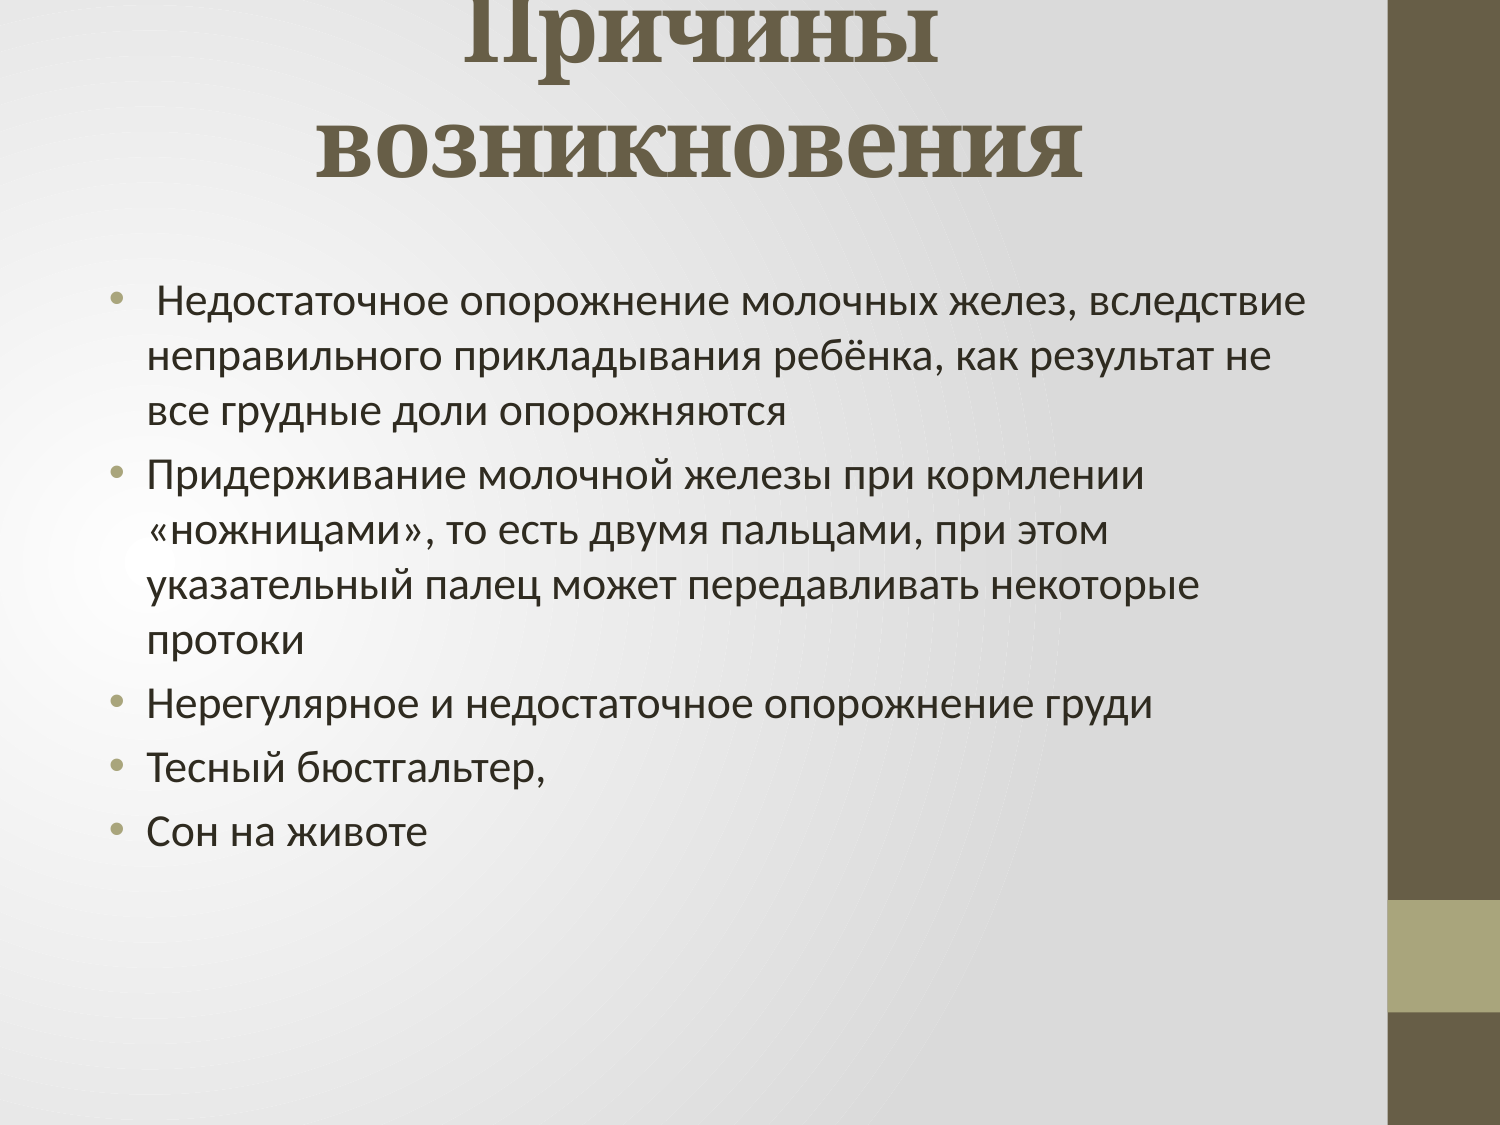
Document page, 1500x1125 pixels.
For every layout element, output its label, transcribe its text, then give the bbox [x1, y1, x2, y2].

title Причины возникновения [75, 45, 1325, 233]
list Недостаточное опорожнение молочных желез, вследствие неправильного прикладывания ребёнка, как результат не все грудные доли опорожняются Придерживание молочной железы при кормлении «ножницами», то есть двумя пальцами, при этом указательный палец может передавливать некоторые протоки Нерегулярное и недостаточное опорожнение груди Тесный бюстгальтер, Сон на животе [75, 262, 1325, 1050]
